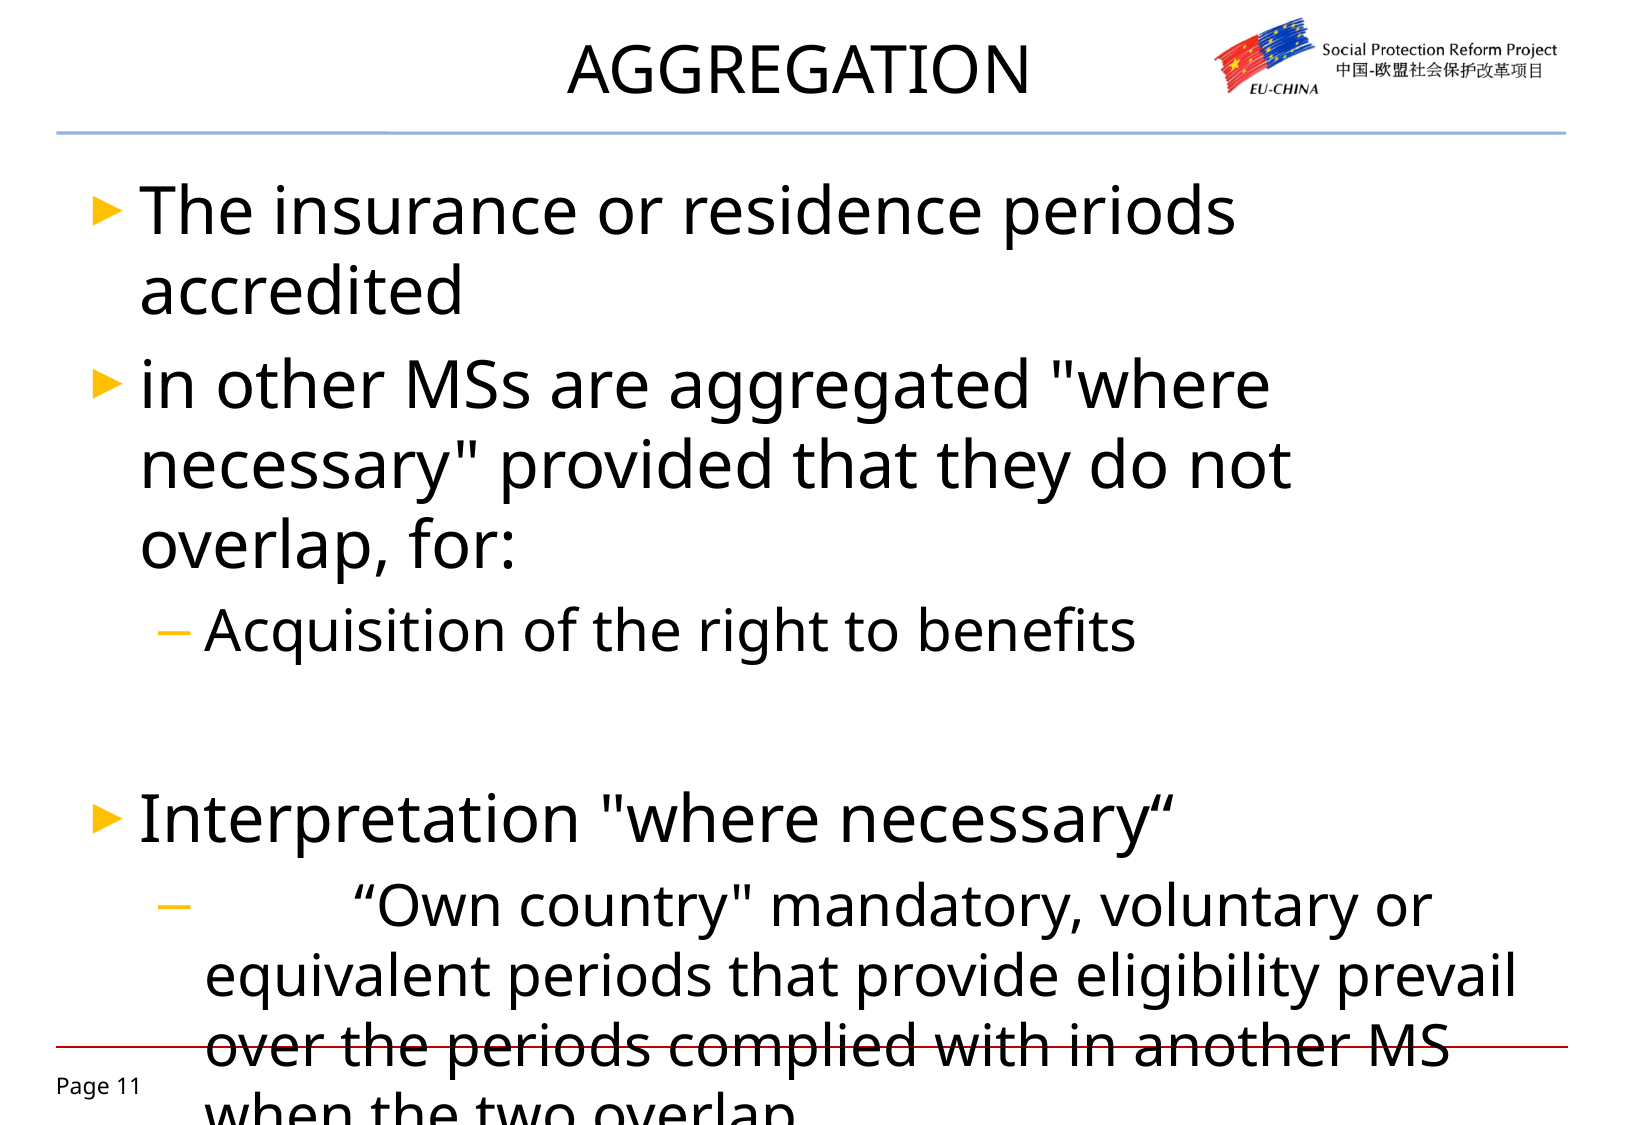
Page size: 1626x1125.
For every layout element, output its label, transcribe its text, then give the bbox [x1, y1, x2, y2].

title AGGREGATION [56, 13, 1544, 120]
list The insurance or residence periods accredited in other MSs are aggregated "where necessary" provided that they do not overlap, for: Acquisition of the right to benefits Interpretation "where necessary“ “Own country" mandatory, voluntary or equivalent periods that provide eligibility prevail over the periods complied with in another MS when the two overlap. [67, 160, 1544, 1006]
picture [1206, 10, 1567, 99]
